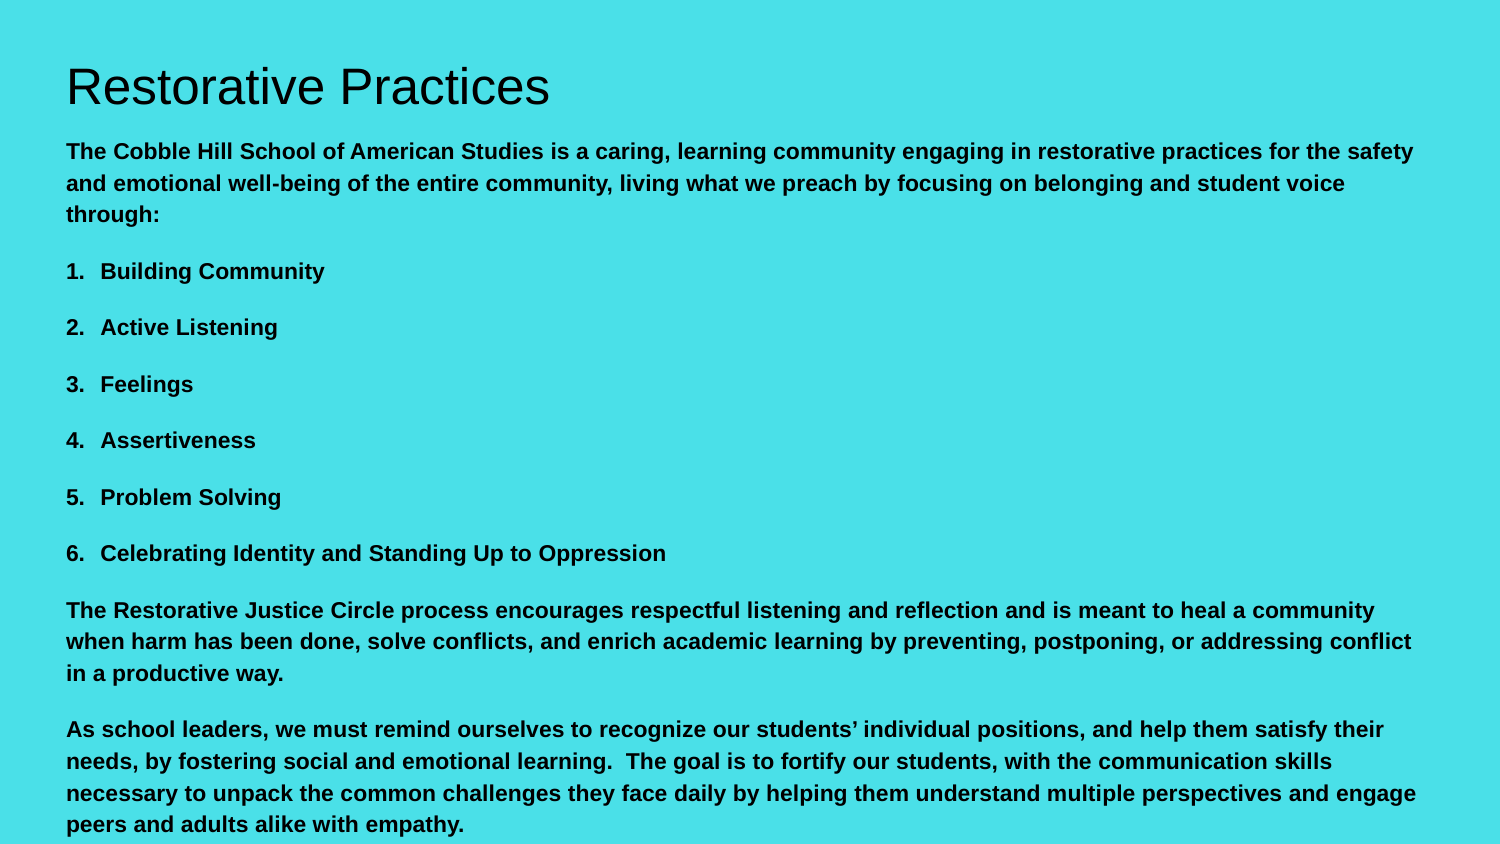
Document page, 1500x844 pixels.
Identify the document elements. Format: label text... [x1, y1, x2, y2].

title Restorative Practices [51, 38, 1449, 117]
list The Cobble Hill School of American Studies is a caring, learning community engaging in restorative practices for the safety and emotional well-being of the entire community, living what we preach by focusing on belonging and student voice through: 1. Building Community 2. Active Listening 3. Feelings 4. Assertiveness 5. Problem Solving 6. Celebrating Identity and Standing Up to Oppression The Restorative Justice Circle process encourages respectful listening and reflection and is meant to heal a community when harm has been done, solve conflicts, and enrich academic learning by preventing, postponing, or addressing conflict in a productive way. As school leaders, we must remind ourselves to recognize our students’ individual positions, and help them satisfy their needs, by fostering social and emotional learning. The goal is to fortify our students, with the communication skills necessary to unpack the common challenges they face daily by helping them understand multiple perspectives and engage peers and adults alike with empathy. [51, 117, 1449, 815]
